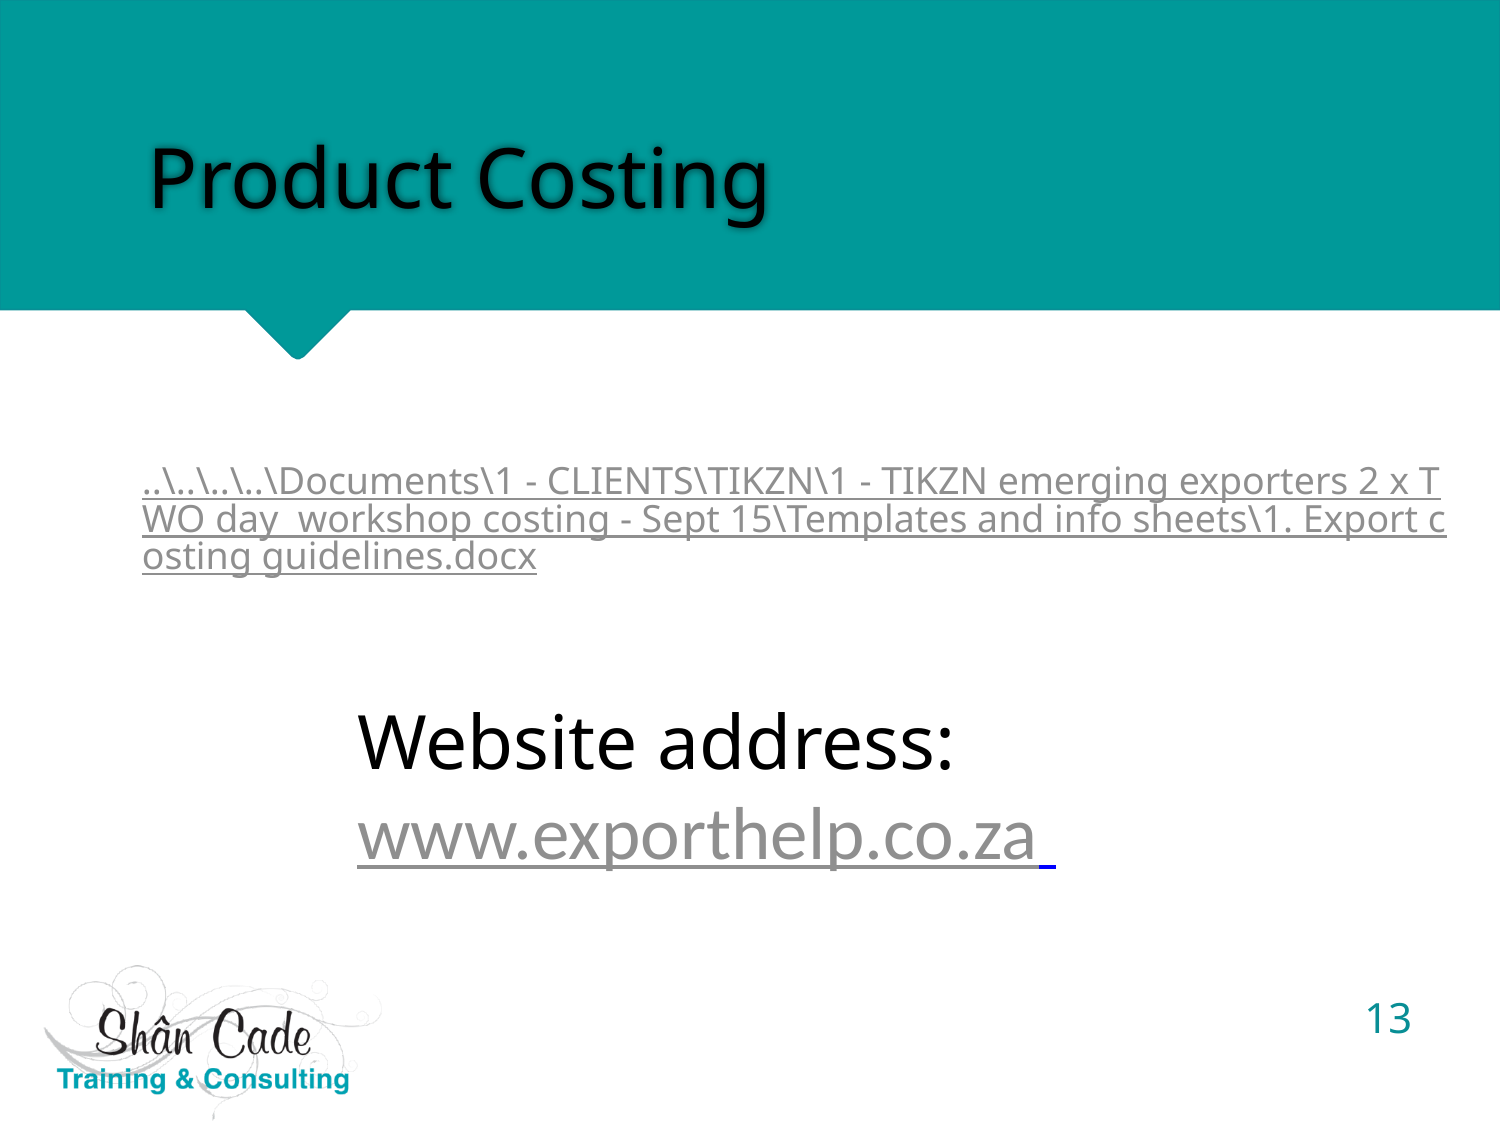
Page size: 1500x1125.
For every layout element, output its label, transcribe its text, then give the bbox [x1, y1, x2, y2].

slide_number 13 [1296, 970, 1428, 1051]
text_box Website address: www.exporthelp.co.za [342, 687, 1158, 883]
picture [24, 950, 382, 1125]
text_box ..\..\..\..\Documents\1 - CLIENTS\TIKZN\1 - TIKZN emerging exporters 2 x TWO day workshop costing - Sept 15\Templates and info sheets\1. Export costing guidelines.docx [127, 450, 1480, 516]
title Product Costing [132, 73, 1368, 233]
